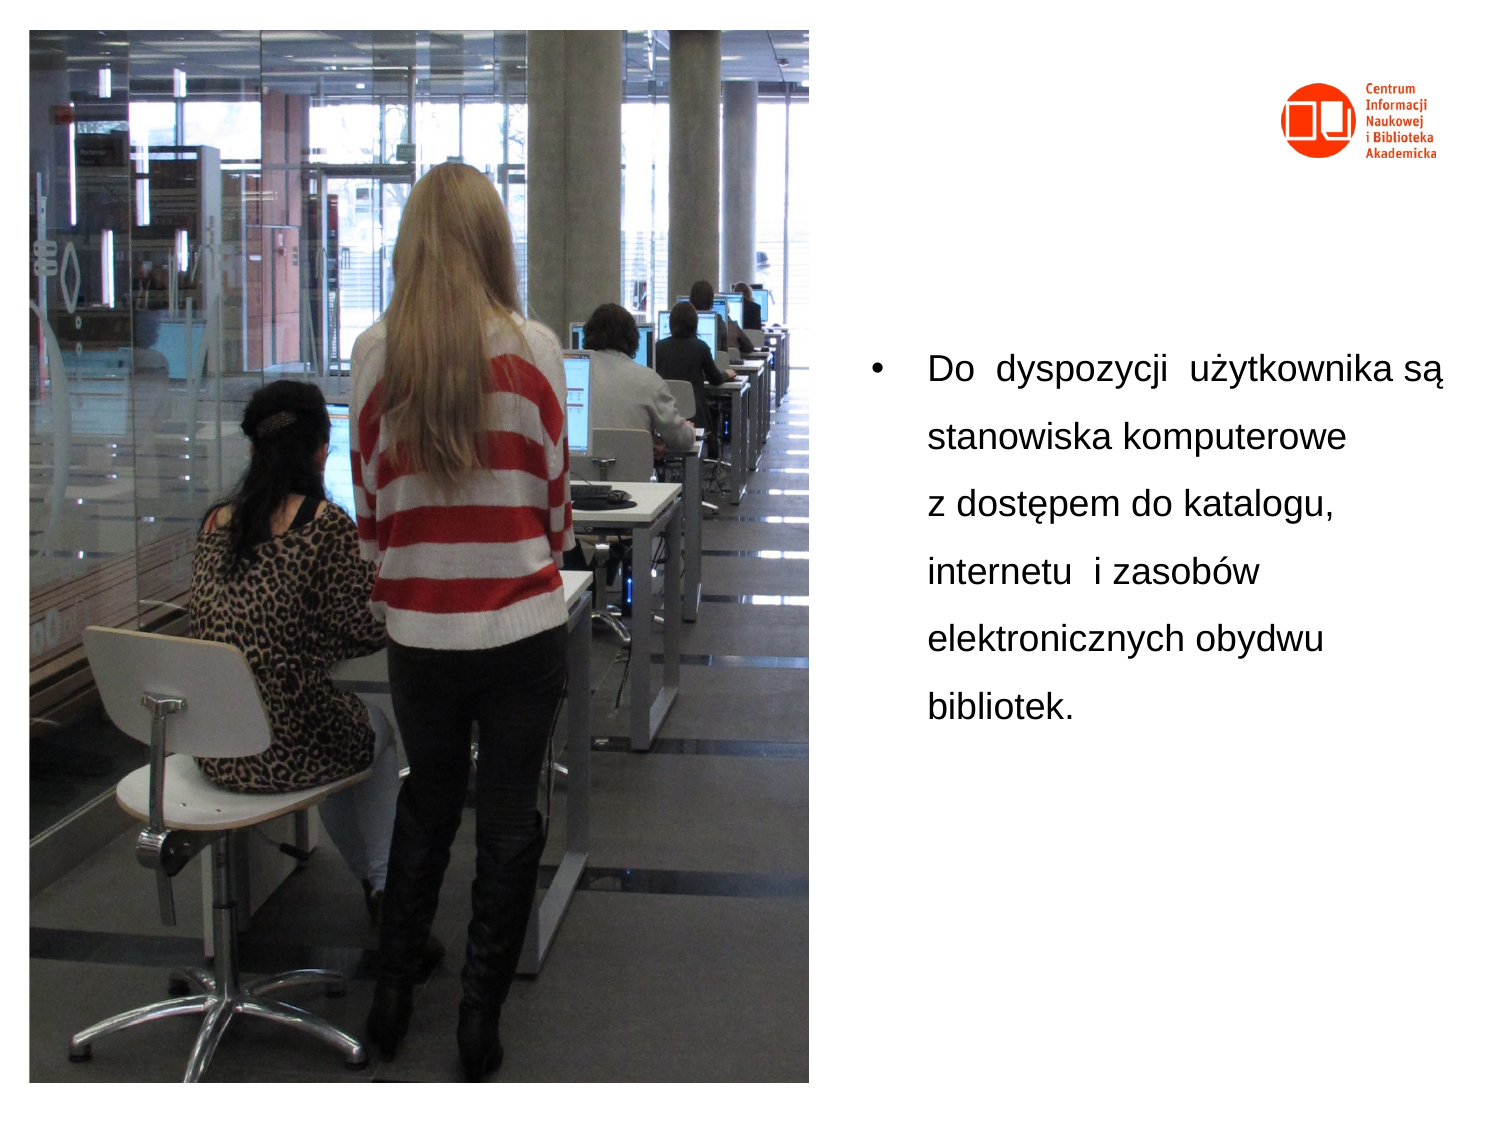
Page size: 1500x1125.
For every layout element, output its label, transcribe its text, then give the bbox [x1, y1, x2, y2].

picture [1281, 83, 1436, 158]
text_box Do dyspozycji użytkownika są stanowiska komputerowe z dostępem do katalogu, internetu i zasobów elektronicznych obydwu bibliotek. [856, 54, 1471, 1125]
picture [29, 30, 810, 1083]
